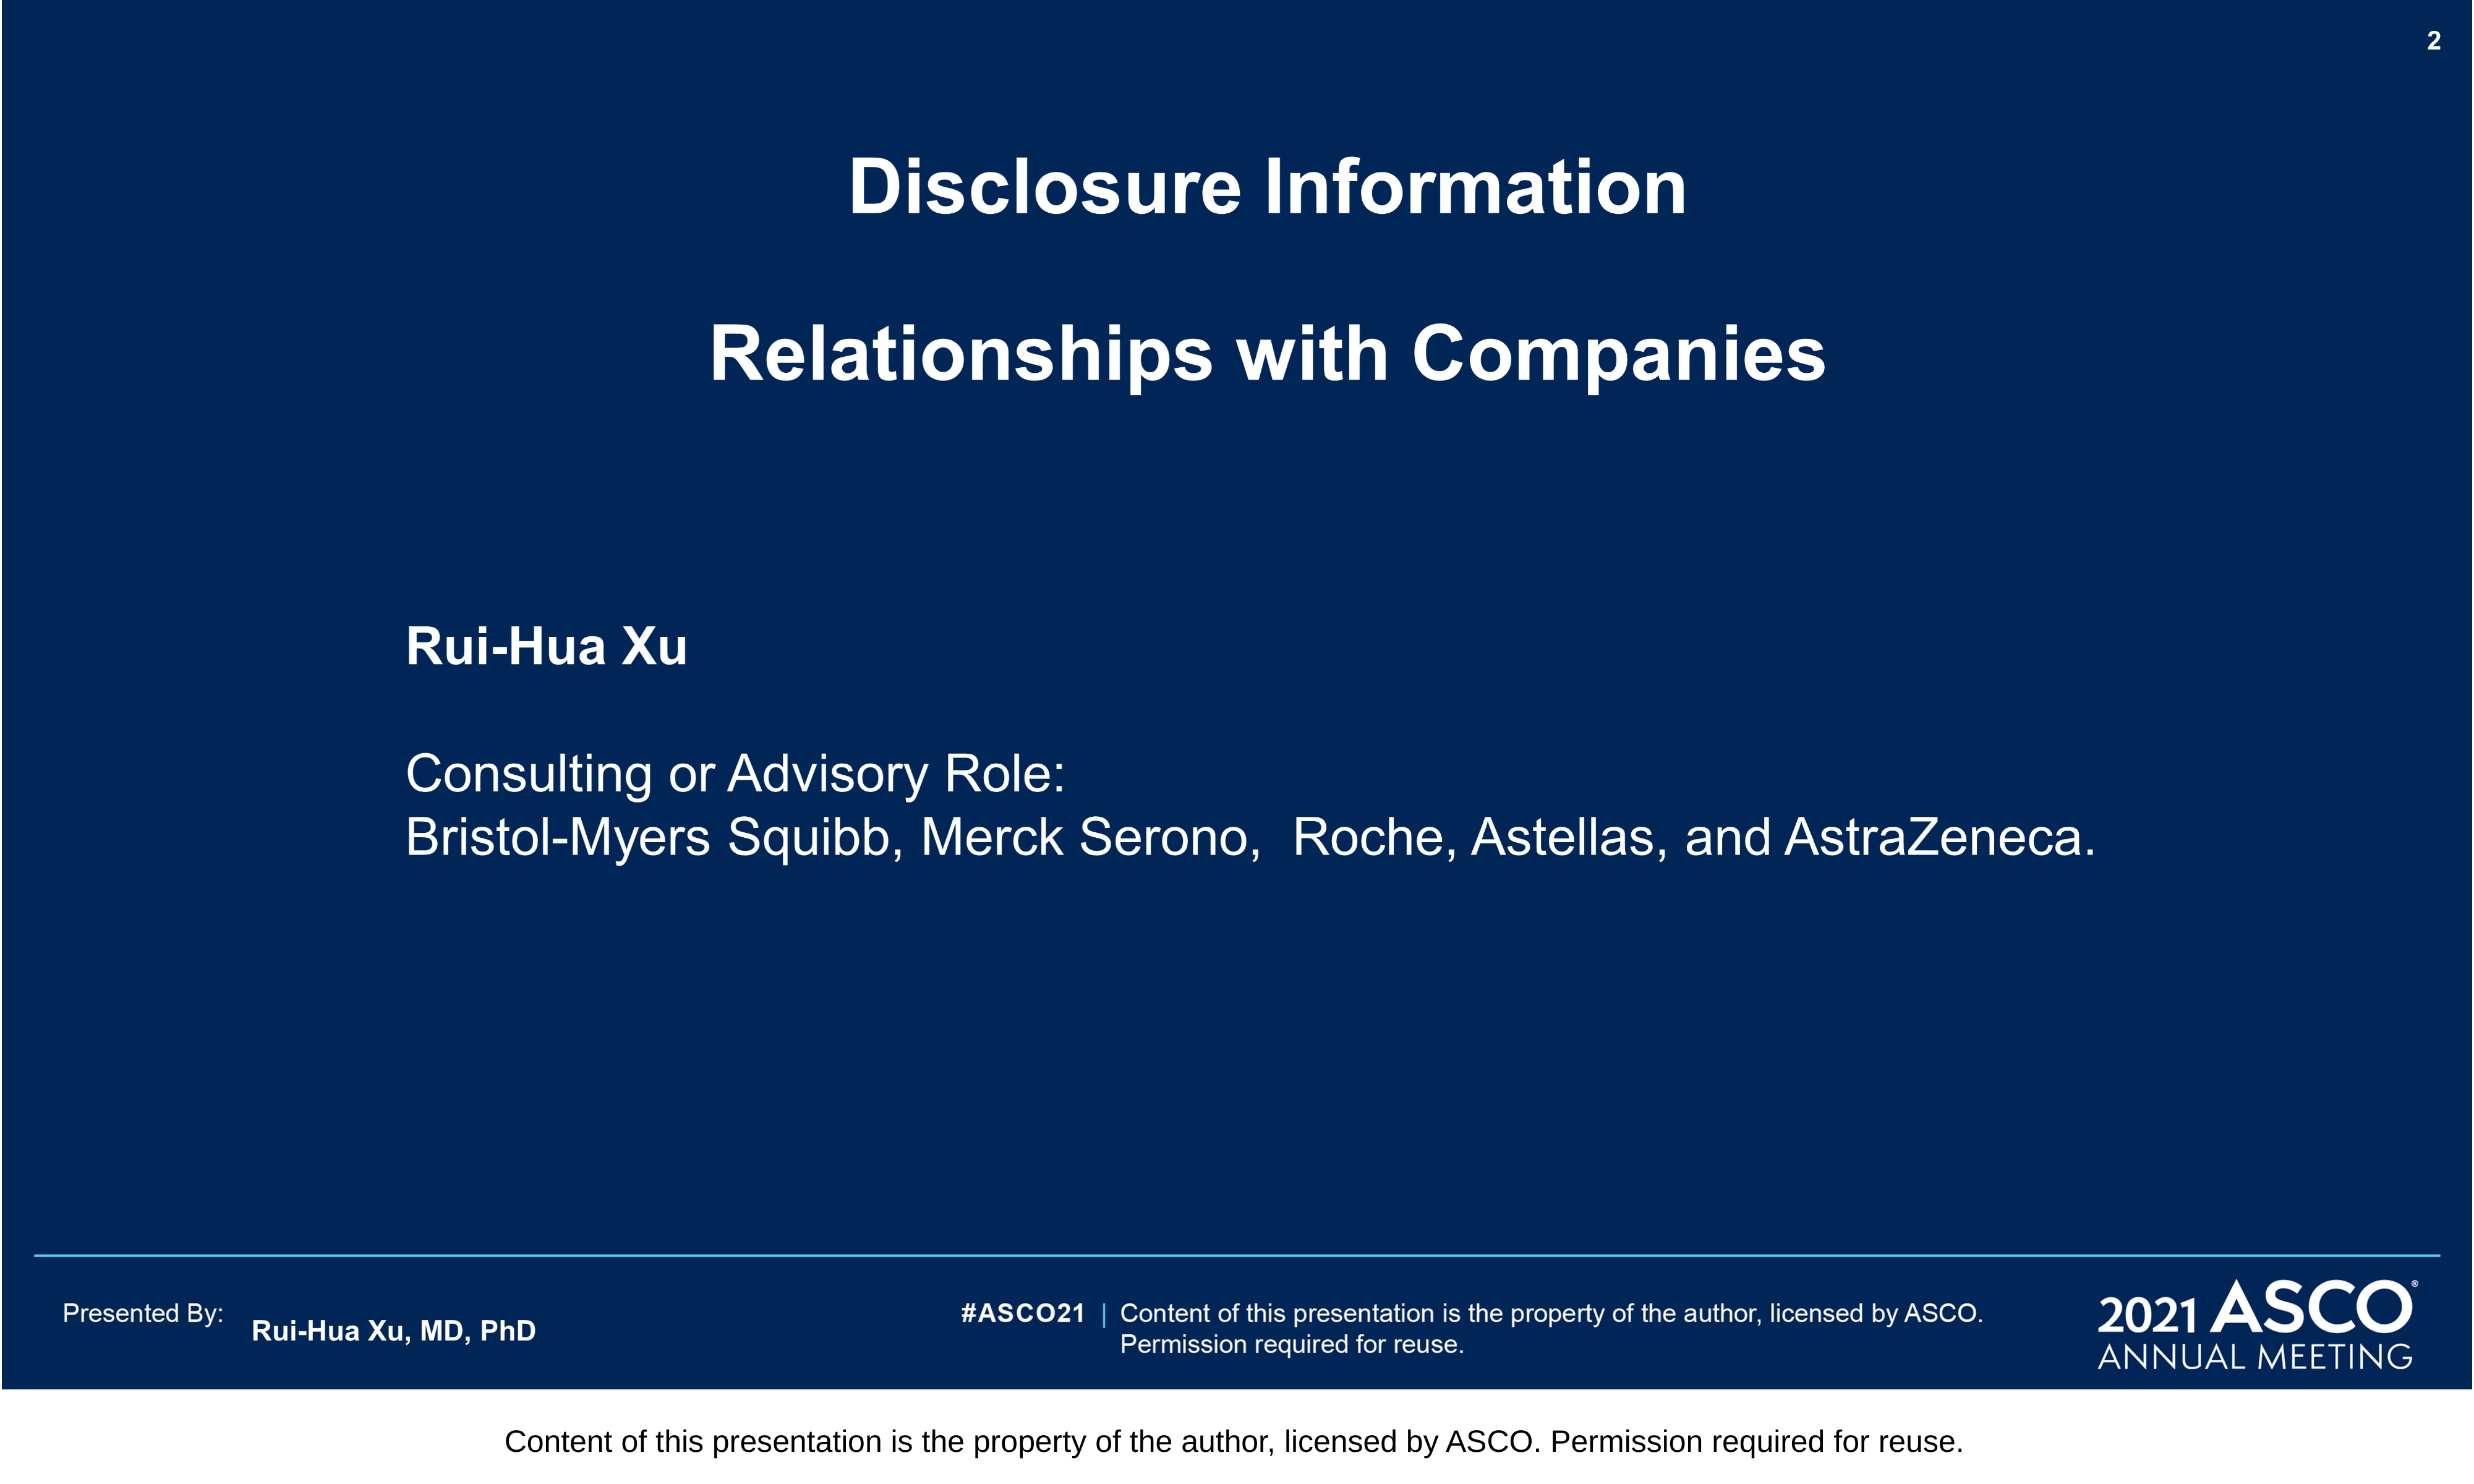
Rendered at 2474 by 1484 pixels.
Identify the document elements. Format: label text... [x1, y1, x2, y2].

picture [2, 0, 2472, 1389]
text_box Content of this presentation is the property of the author, licensed by ASCO. Permission required for reuse. [0, 1399, 2474, 1477]
